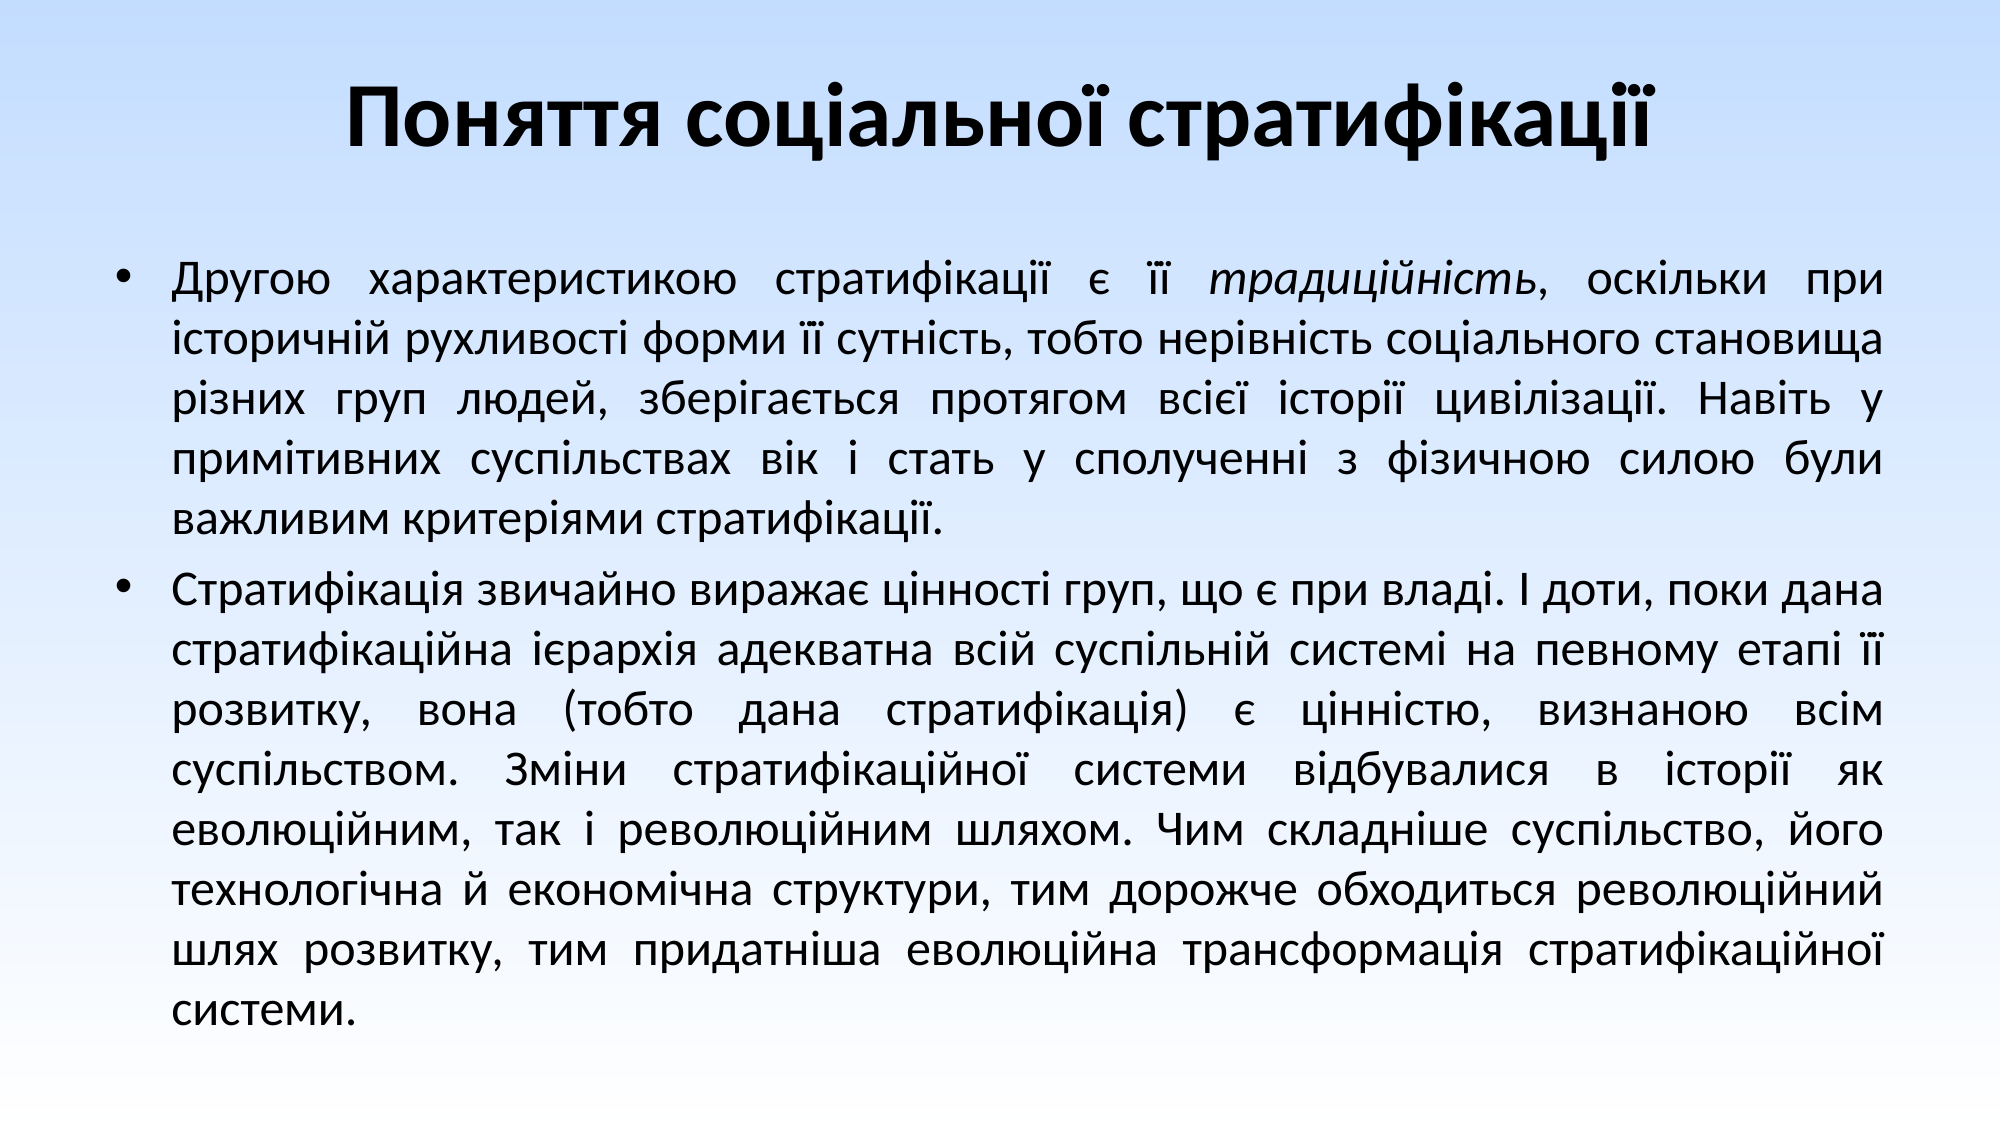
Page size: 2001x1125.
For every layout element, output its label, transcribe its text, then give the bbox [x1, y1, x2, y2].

list Другою характеристикою стратифікації є її традиційність, оскільки при історичній рухливості форми її сутність, тобто нерівність соціального становища різних груп людей, зберігається протягом всієї історії цивілізації. Навіть у примітивних суспільствах вік і стать у сполученні з фізичною силою були важливим критеріями стратифікації. Стратифікація звичайно виражає цінності груп, що є при владі. І доти, поки дана стратифікаційна ієрархія адекватна всій суспільній системі на певному етапі її розвитку, вона (тобто дана стратифікація) є цінністю, визнаною всім суспільством. Зміни стратифікаційної системи відбувалися в історії як еволюційним, так і революційним шляхом. Чим складніше суспільство, його технологічна й економічна структури, тим дорожче обходиться революційний шлях розвитку, тим придатніша еволюційна трансформація стратифікаційної системи. [99, 237, 1900, 1088]
title Поняття соціальної стратифікації [99, 45, 1900, 175]
